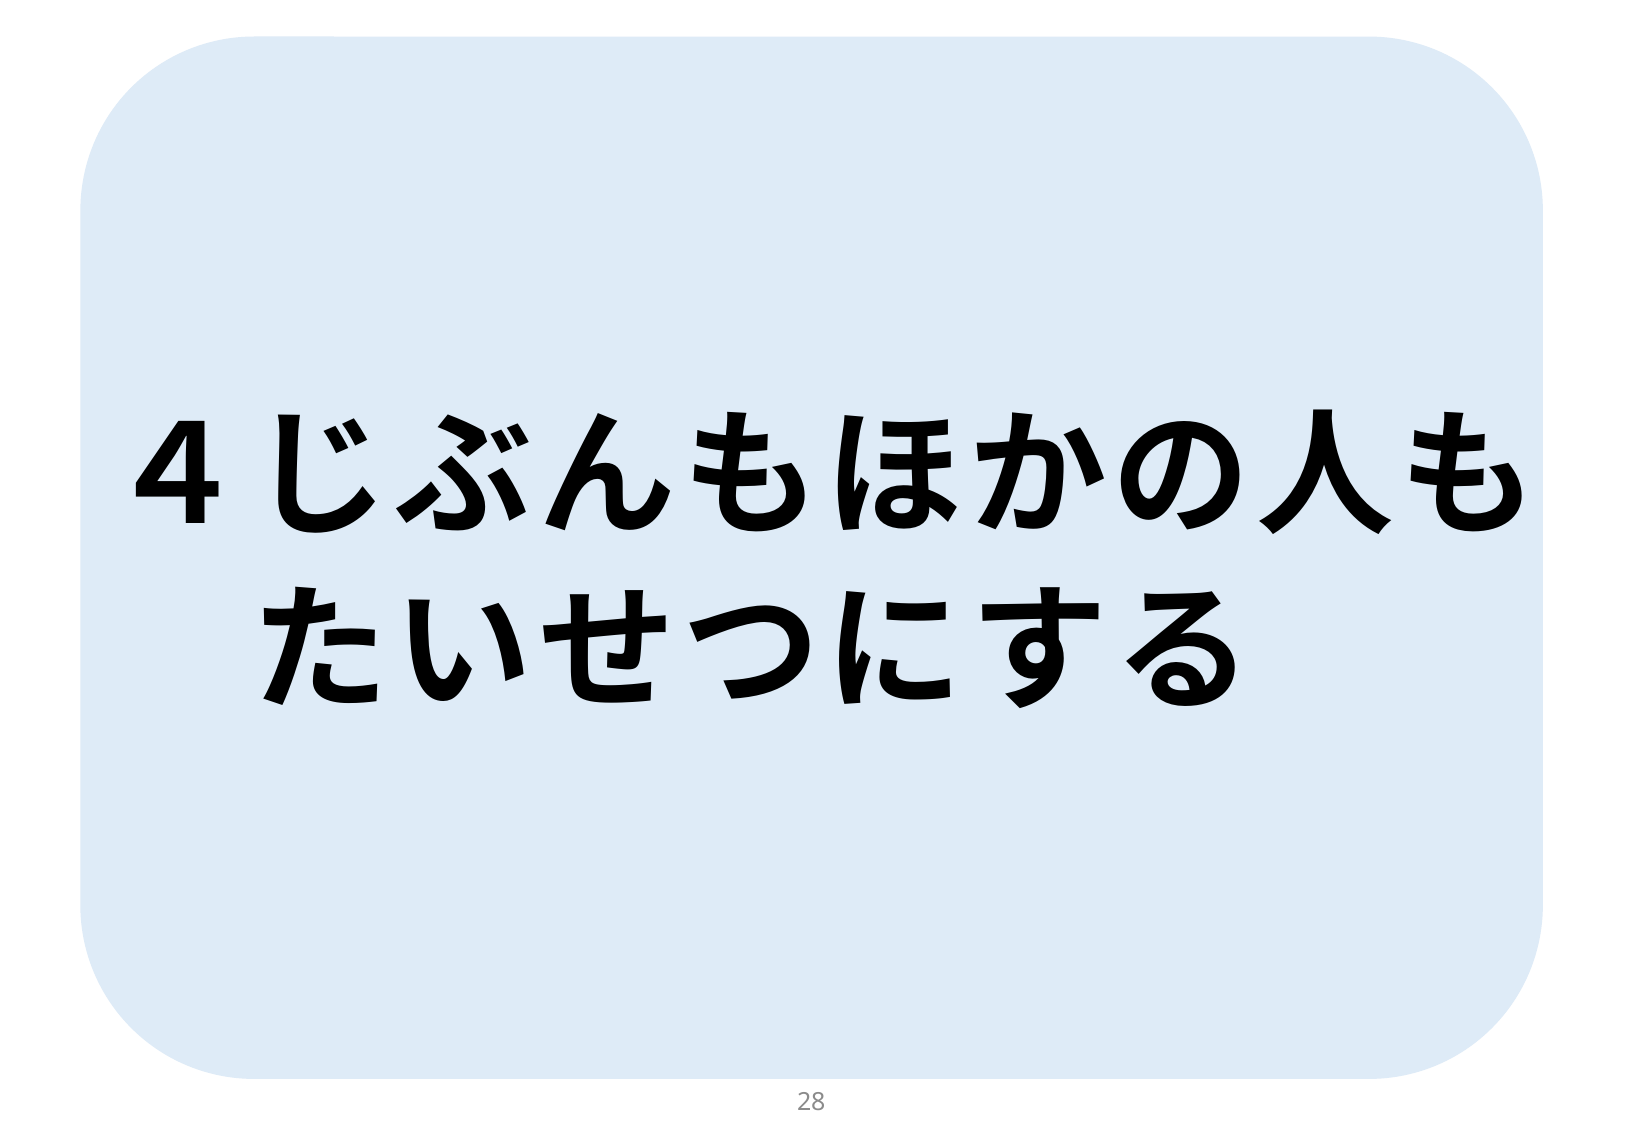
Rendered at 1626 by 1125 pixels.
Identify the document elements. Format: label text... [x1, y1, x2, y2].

text_box ４じぶんもほかの人も たいせつにする [93, 378, 1555, 734]
text_box [79, 35, 1544, 1080]
text_box 27 [772, 1081, 850, 1123]
